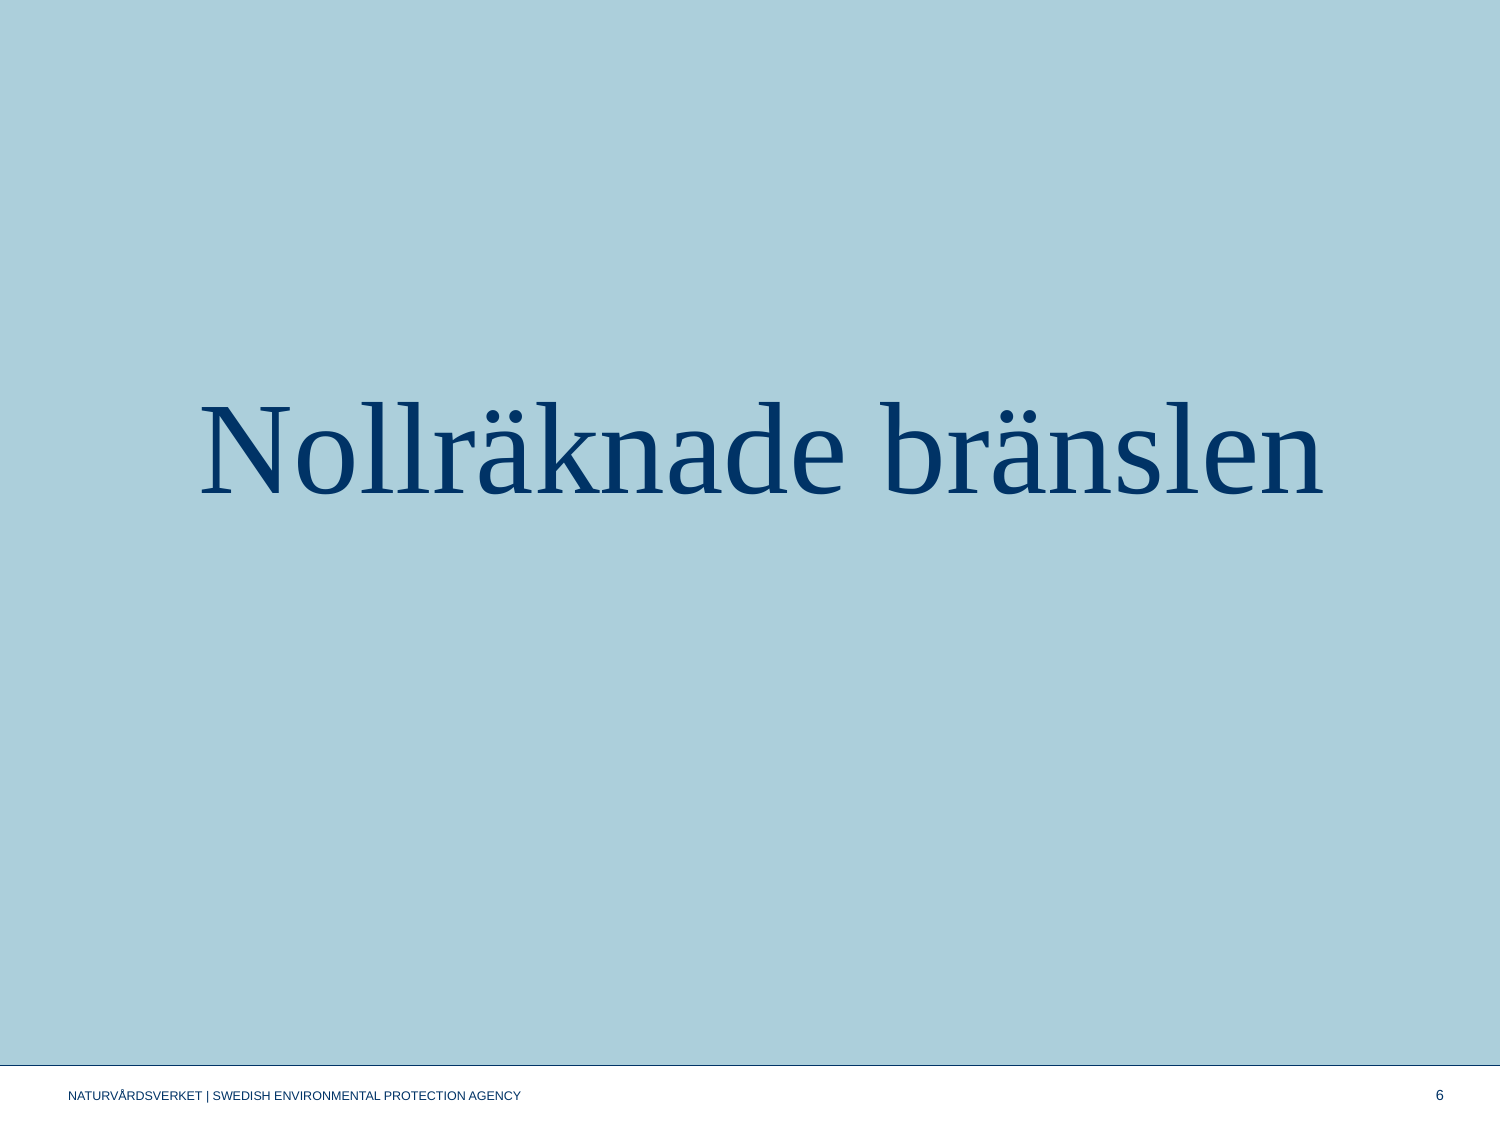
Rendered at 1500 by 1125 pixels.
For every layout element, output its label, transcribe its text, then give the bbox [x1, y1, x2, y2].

title Nollräknade bränslen [95, 373, 1430, 667]
slide_number 6 [1121, 1065, 1459, 1125]
footer NATURVÅRDSVERKET | SWEDISH ENVIRONMENTAL PROTECTION AGENCY [53, 1065, 560, 1125]
